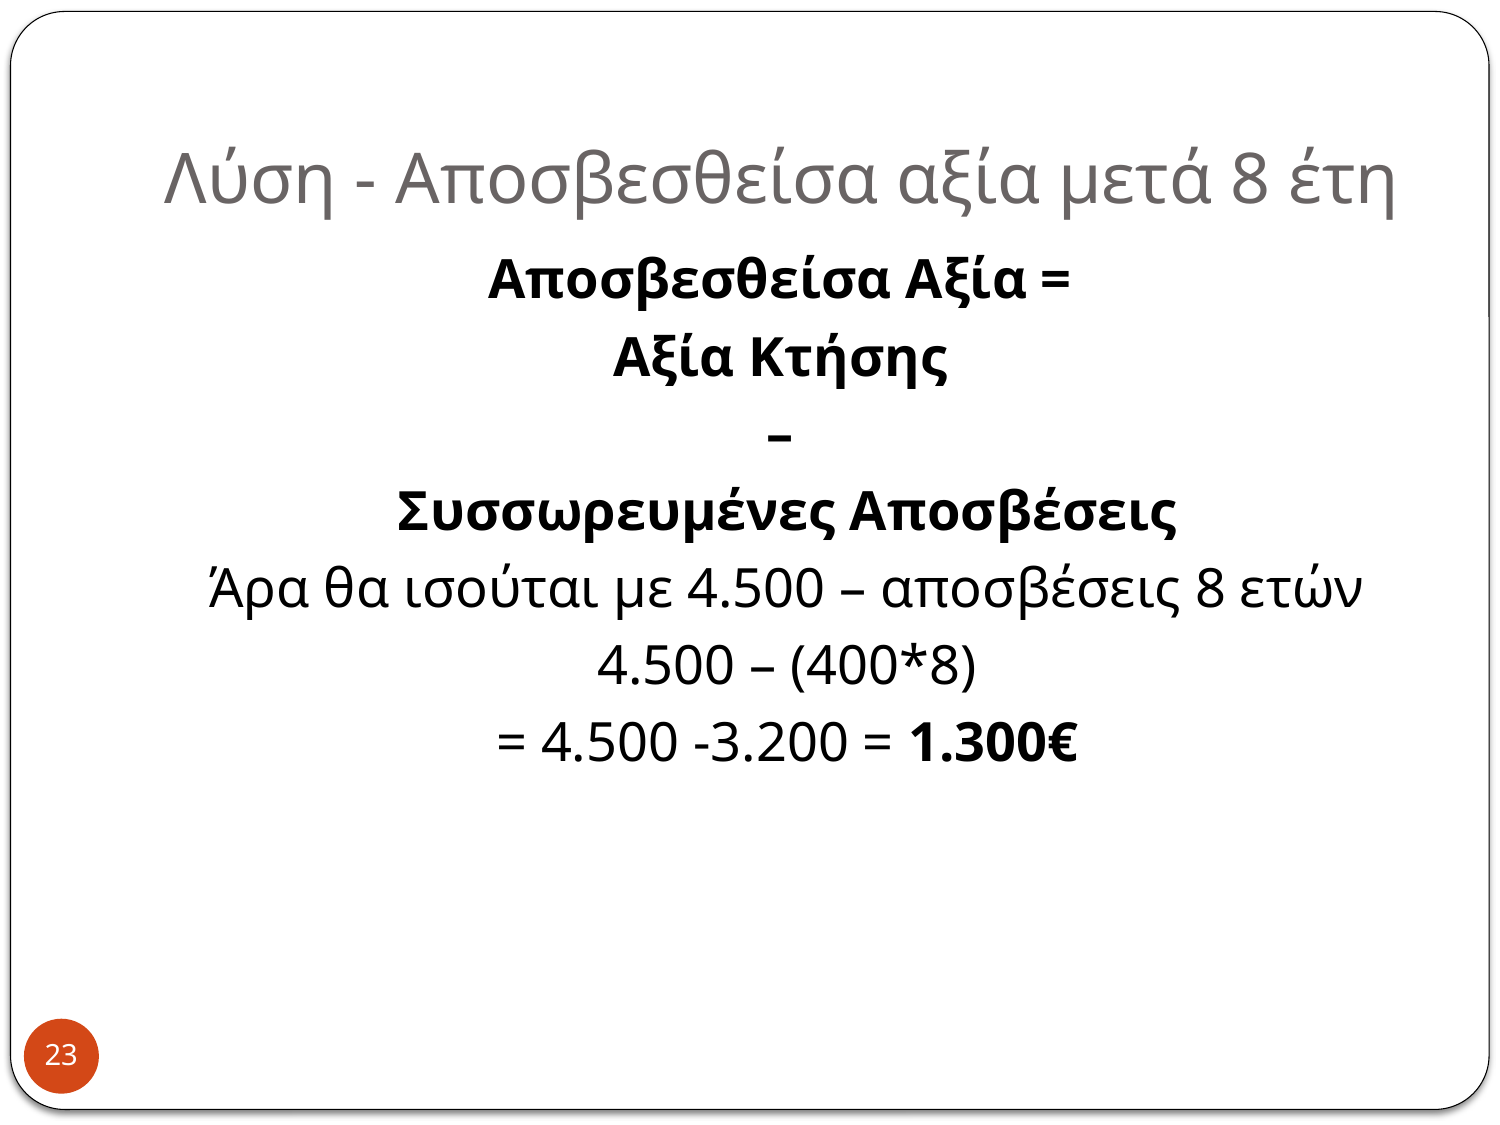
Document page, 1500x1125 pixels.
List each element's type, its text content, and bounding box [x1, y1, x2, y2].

slide_number 23 [23, 1018, 99, 1094]
list Αποσβεσθείσα Αξία = Αξία Κτήσης – Συσσωρευμένες Αποσβέσεις Άρα θα ισούται με 4.500 – αποσβέσεις 8 ετών 4.500 – (400*8) = 4.500 -3.200 = 1.300€ [150, 237, 1425, 988]
title Λύση - Αποσβεσθείσα αξία μετά 8 έτη [150, 45, 1425, 233]
